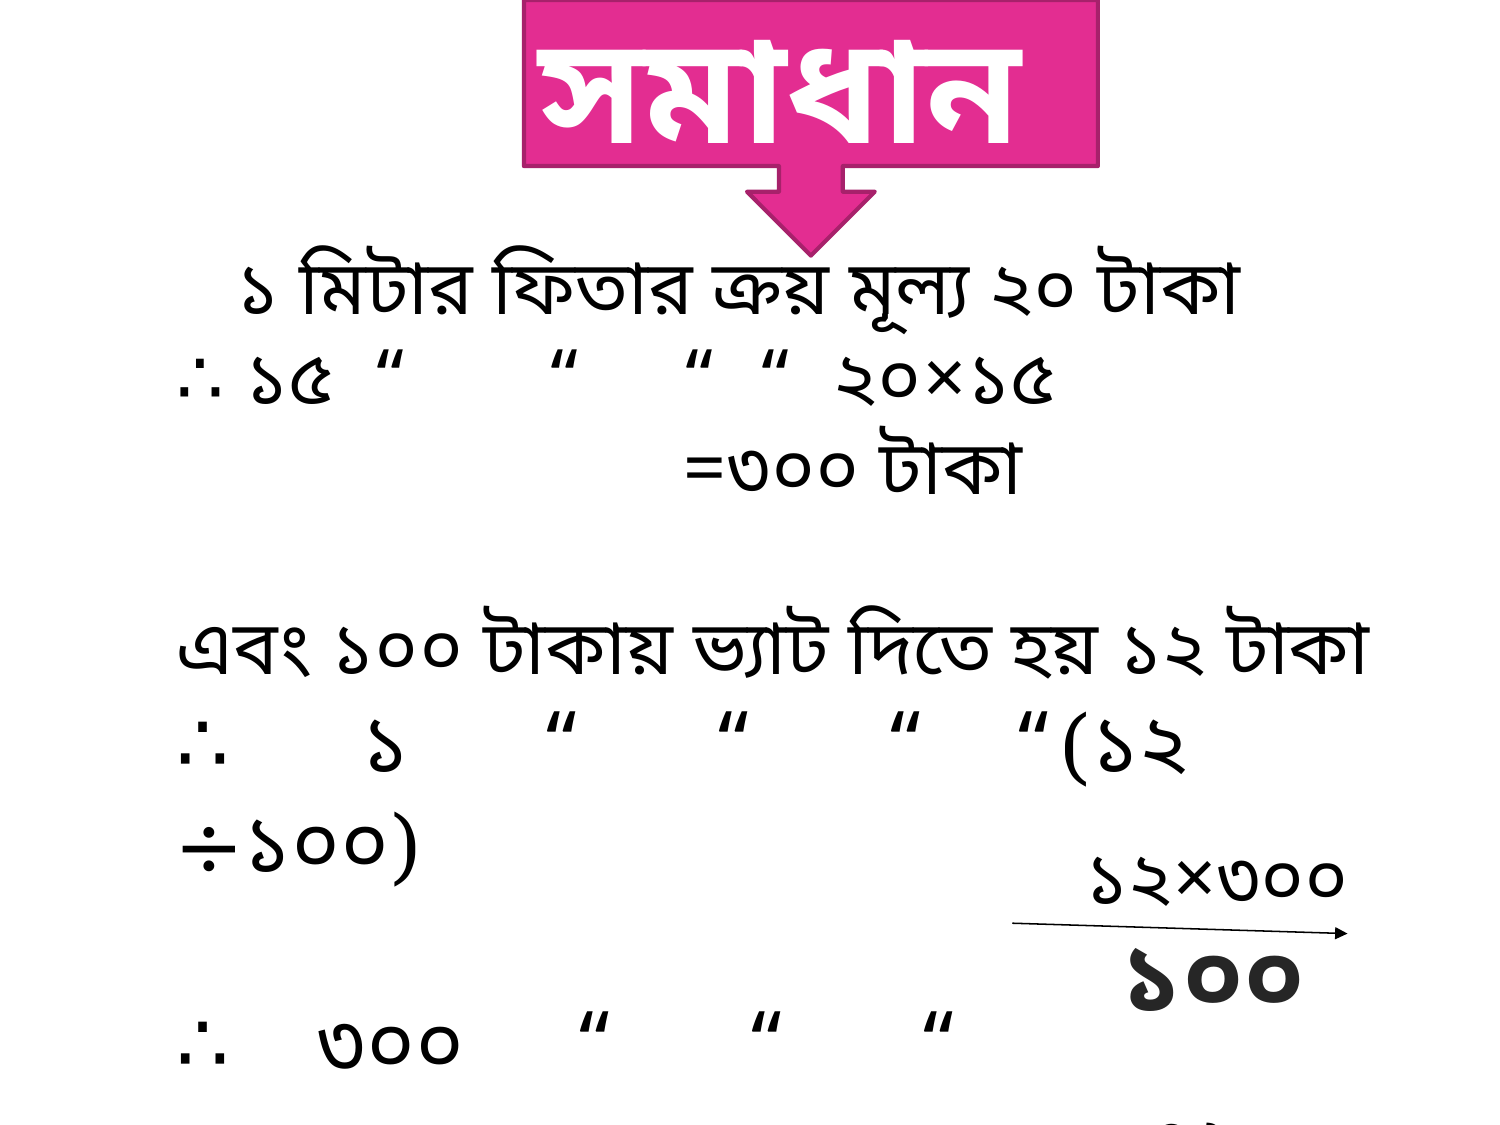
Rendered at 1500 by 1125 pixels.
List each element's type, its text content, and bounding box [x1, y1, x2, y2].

text_box ১০০ [955, 903, 1401, 1039]
text_box ১২×৩০০ [1069, 822, 1394, 903]
text_box সমাধান [521, 0, 1100, 232]
text_box ১ মিটার ফিতার ক্রয় মূল্য ২০ টাকা ∴ ১৫ “ “ “ “ ২০×১৫ =৩০০ টাকা এবং ১০০ টাকায় ভ্যাট দিতে হয় ১২ টাকা ∴ ১ “ “ “ “(১২ ÷১০০) ∴ ৩০০ “ “ “ =৩৬ টাকা [162, 232, 1403, 1125]
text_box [1011, 922, 1348, 934]
